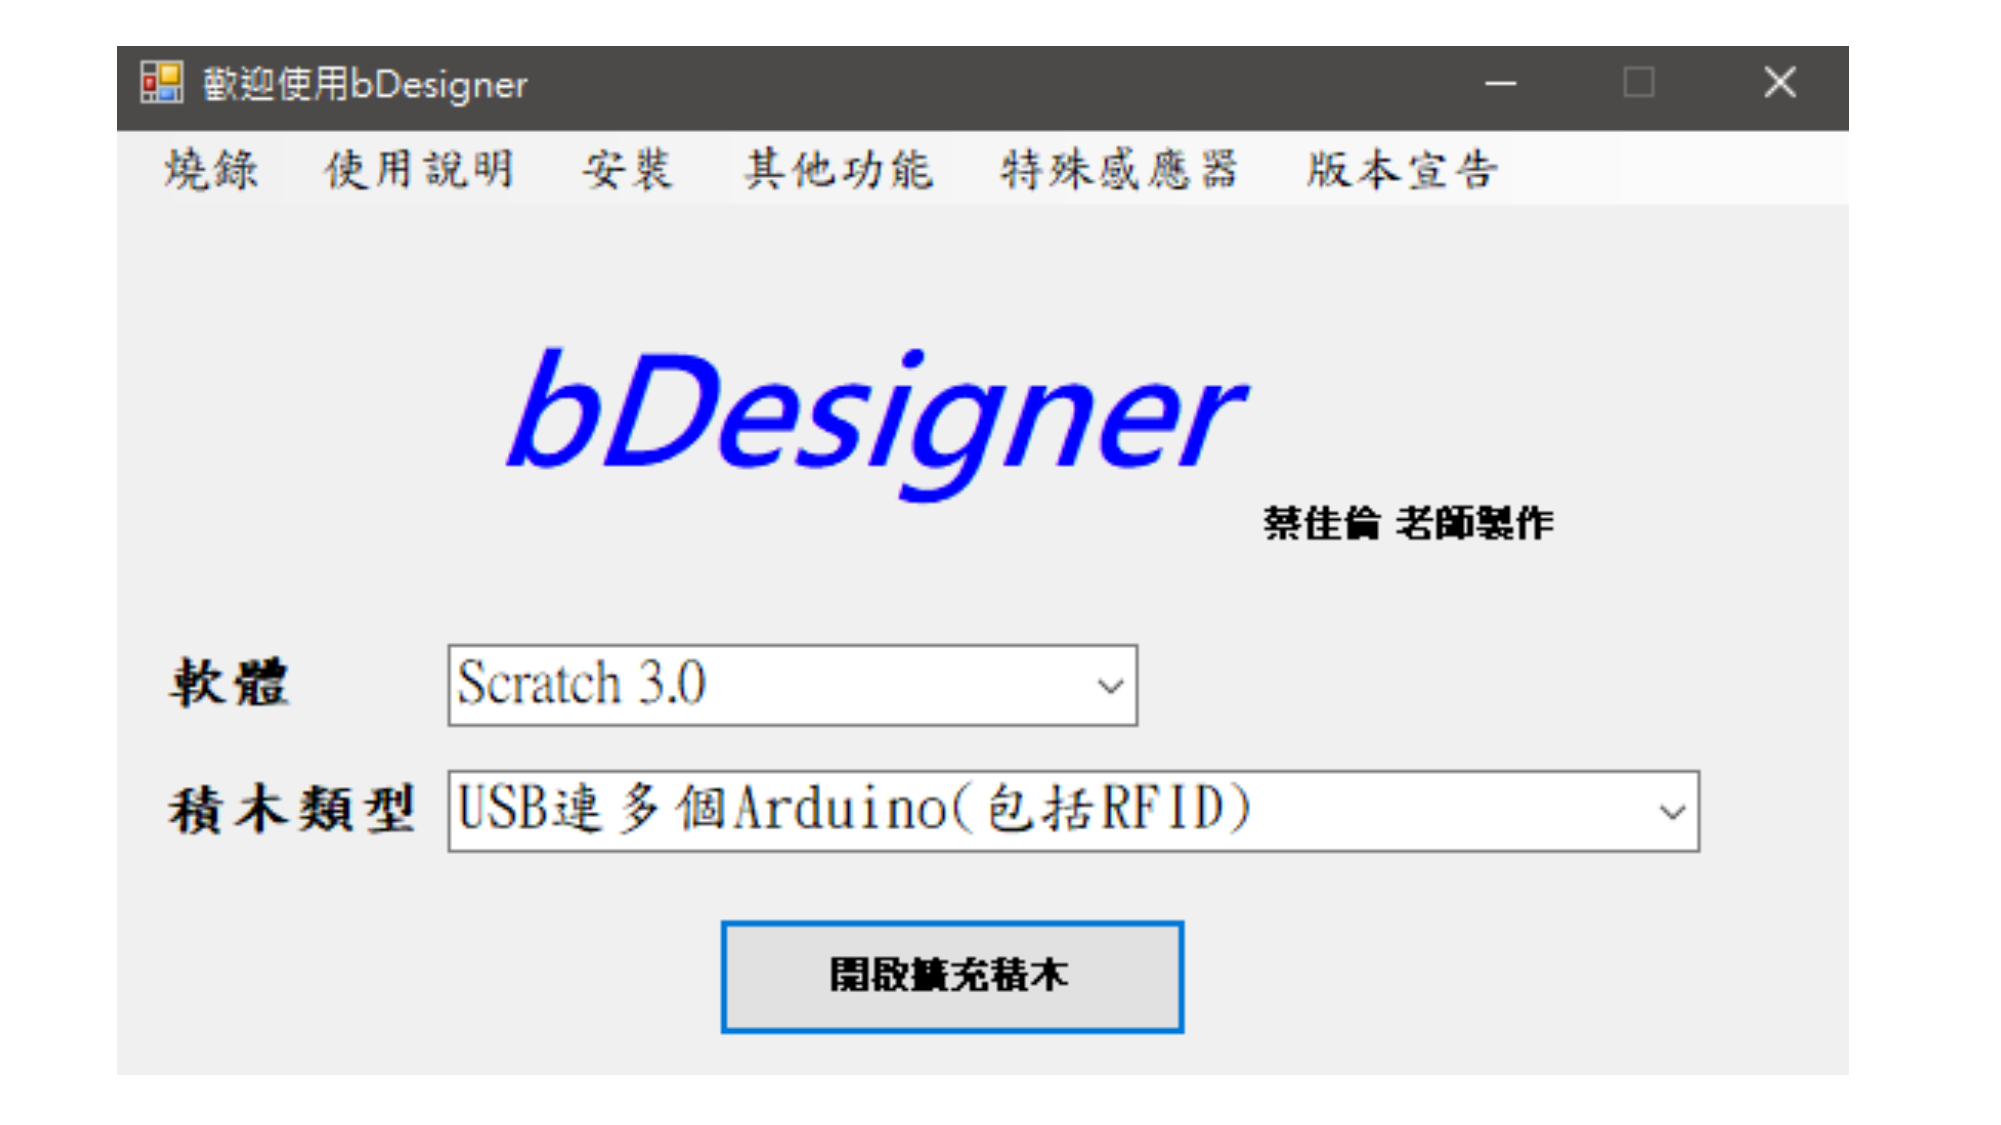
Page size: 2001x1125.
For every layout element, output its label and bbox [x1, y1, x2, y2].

picture [117, 46, 1849, 1076]
